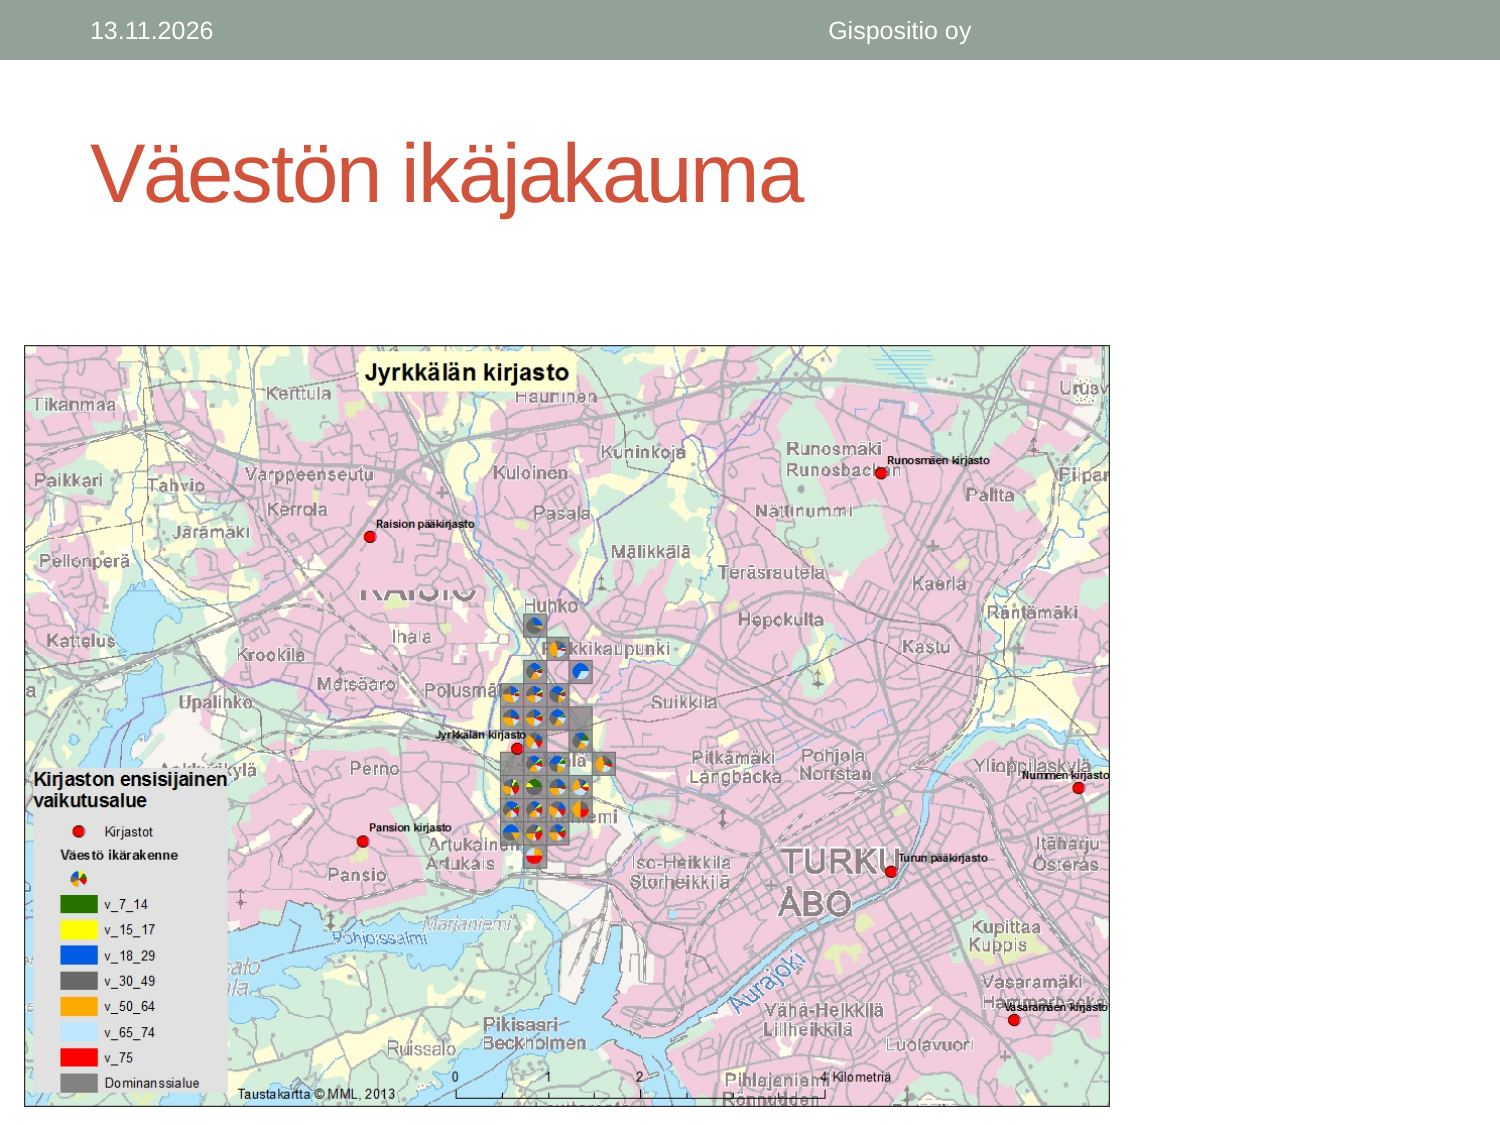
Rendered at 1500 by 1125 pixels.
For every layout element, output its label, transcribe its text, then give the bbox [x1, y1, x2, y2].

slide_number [75, 3, 550, 57]
title Väestön ikäjakauma [75, 87, 1425, 250]
footer Gispositio oy [562, 3, 1238, 57]
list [2, 324, 1134, 1125]
